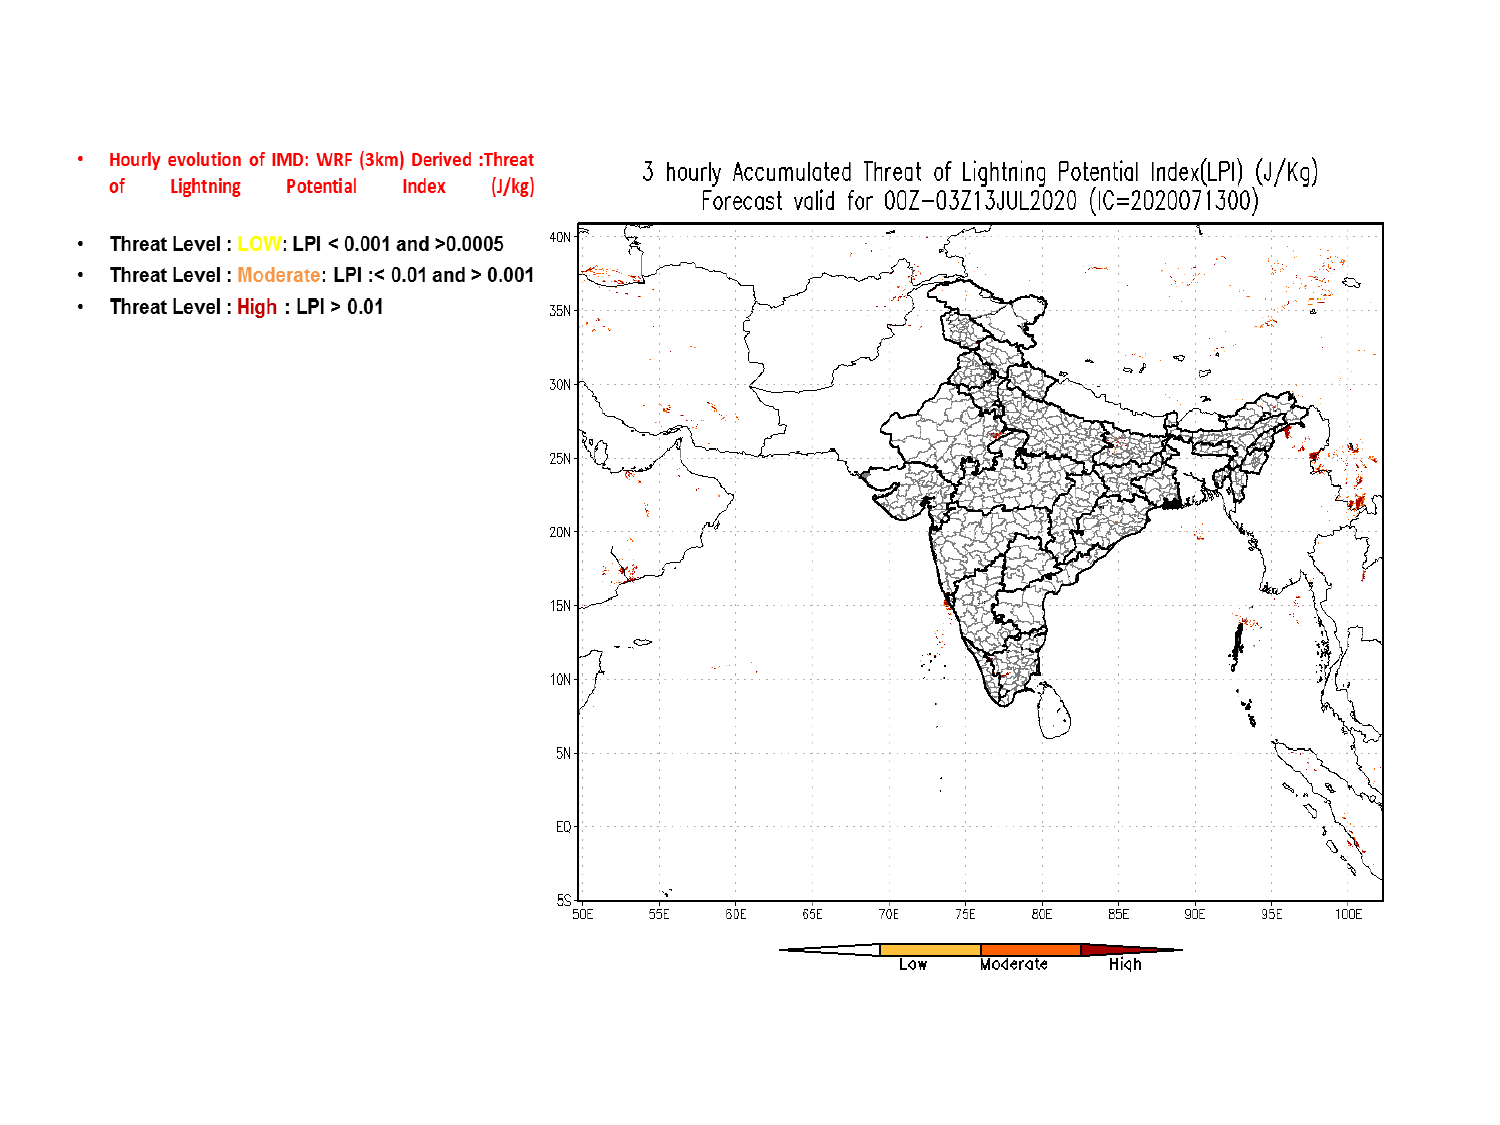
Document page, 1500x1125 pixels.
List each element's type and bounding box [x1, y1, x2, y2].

picture [74, 149, 1426, 976]
